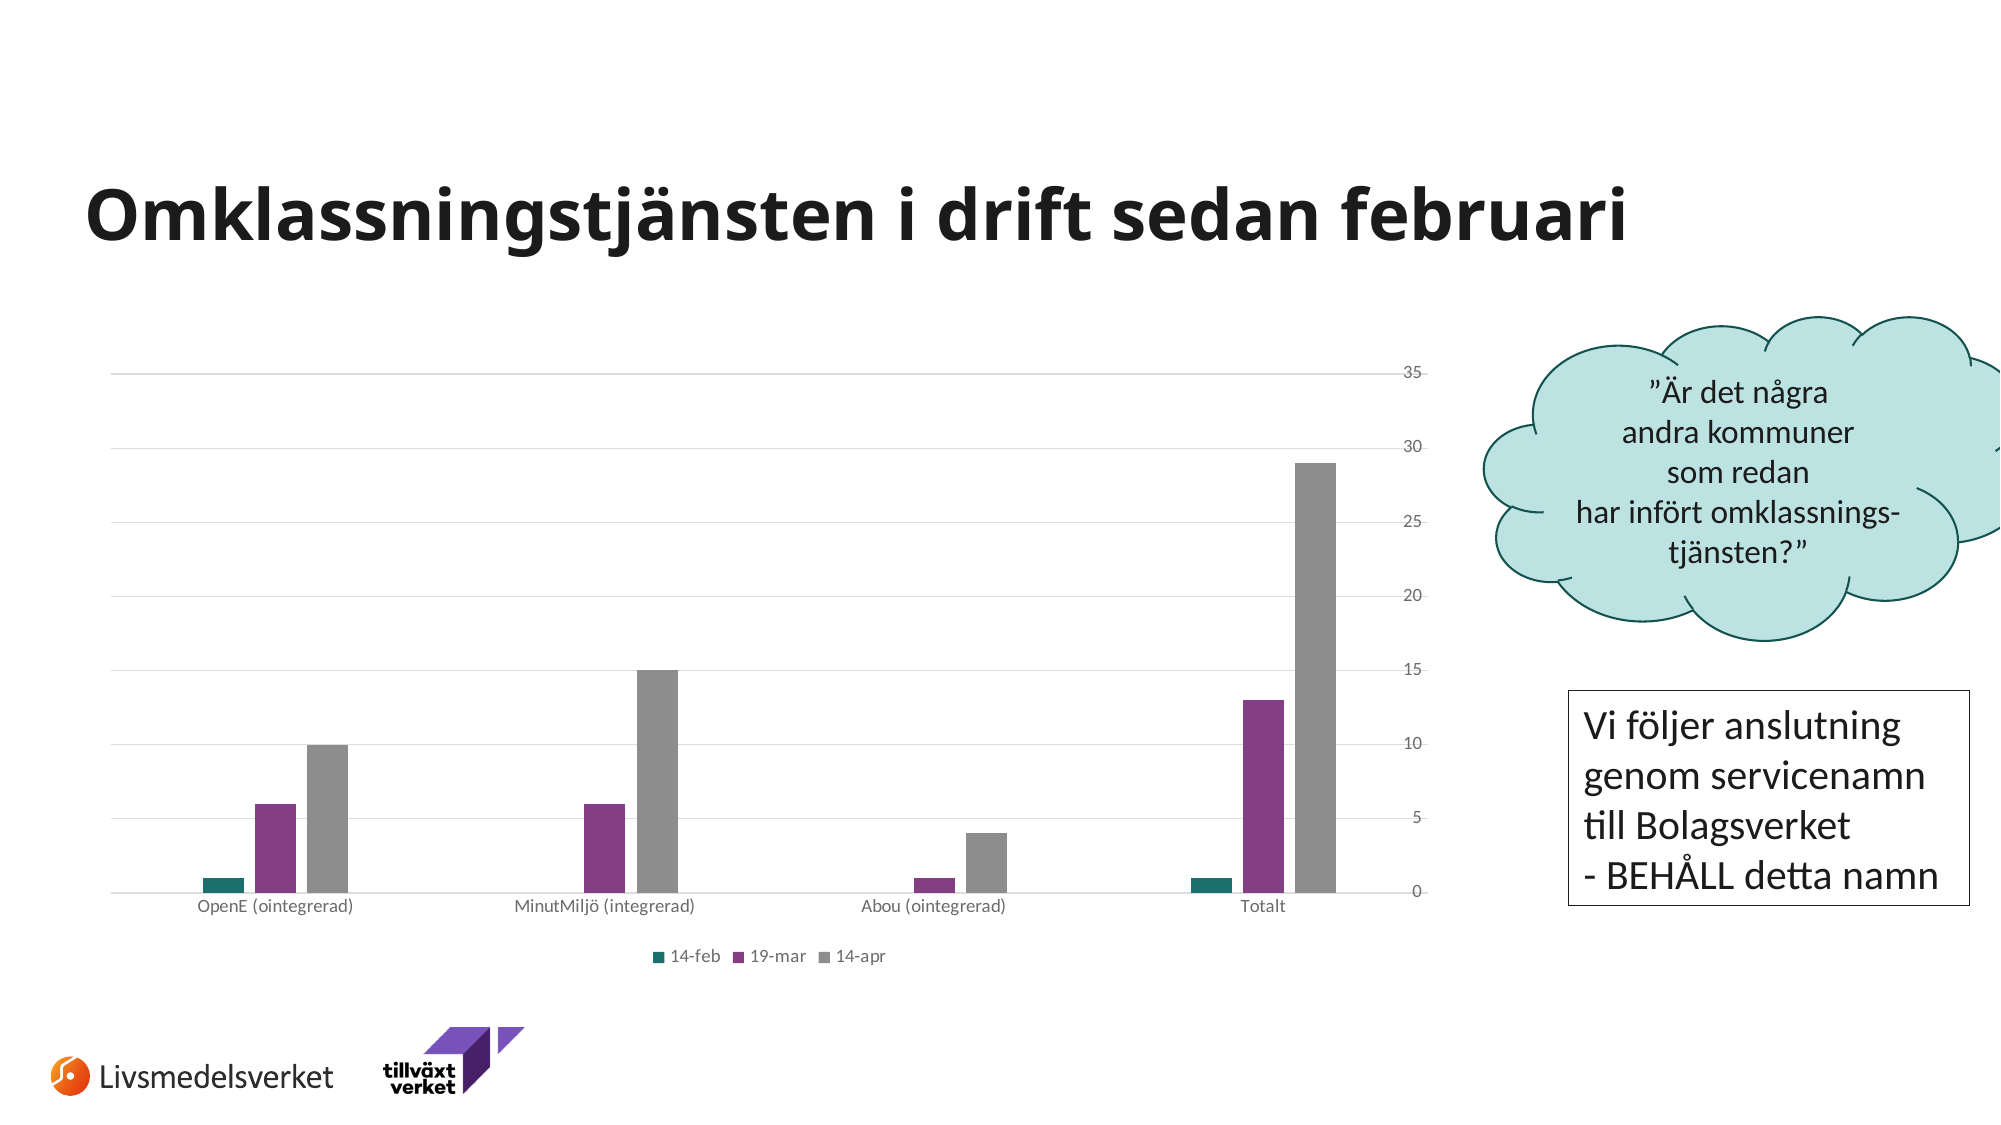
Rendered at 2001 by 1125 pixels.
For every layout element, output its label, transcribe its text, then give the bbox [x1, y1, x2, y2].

chart [83, 281, 1456, 973]
text_box ”Är det några andra kommuner som redan har infört omklassnings-tjänsten?” [1482, 316, 2000, 642]
title Omklassningstjänsten i drift sedan februari [84, 59, 1916, 256]
picture [383, 1027, 525, 1094]
text_box Vi följer anslutning genom servicenamn till Bolagsverket​ - BEHÅLL detta namn [1568, 690, 1970, 906]
